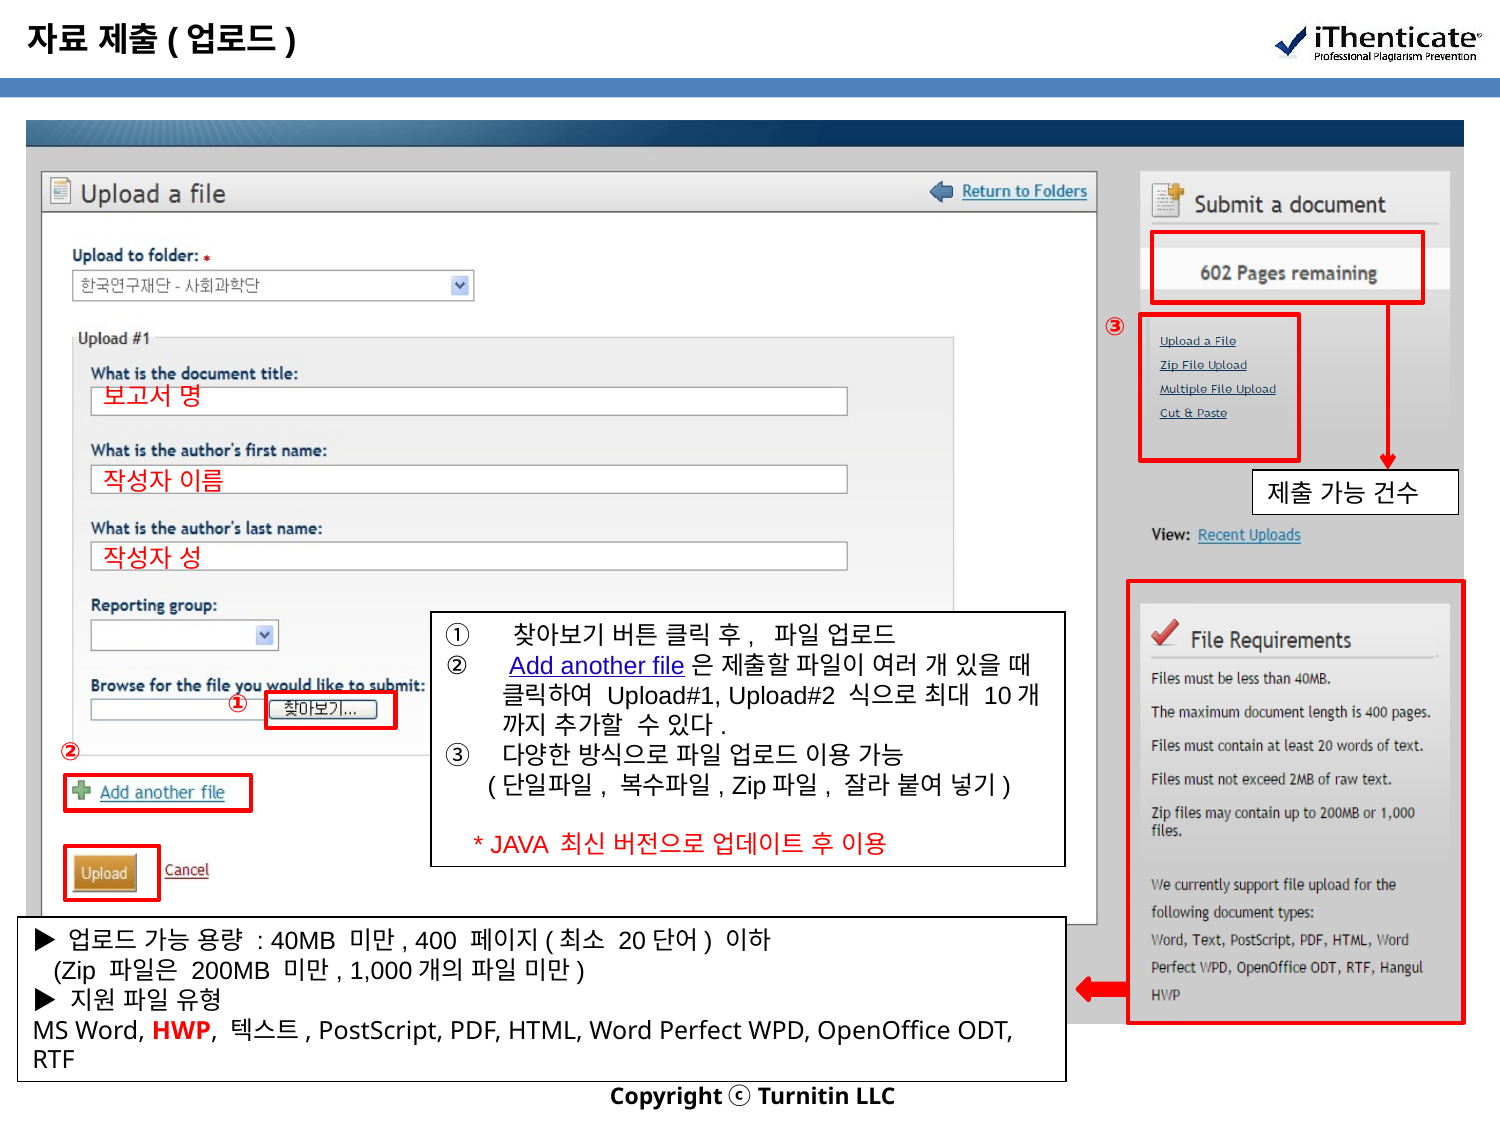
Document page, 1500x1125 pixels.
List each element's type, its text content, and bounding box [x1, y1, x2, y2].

picture [1192, 255, 1398, 289]
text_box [26, 120, 1464, 1024]
text_box ▶ 업로드 가능 용량 : 40MB 미만, 400 페이지(최소 20단어) 이하 (Zip 파일은 200MB 미만, 1,000개의 파일 미만) ▶ 지원 파일 유형 MS Word, HWP, 텍스트, PostScript, PDF, HTML, Word Perfect WPD, OpenOffice ODT, RTF [17, 916, 1066, 1082]
text_box 자료 제출(업로드) [13, 10, 312, 66]
picture [1141, 611, 1436, 1016]
text_box [0, 76, 1500, 99]
picture [1146, 317, 1288, 457]
picture [1270, 0, 1496, 74]
